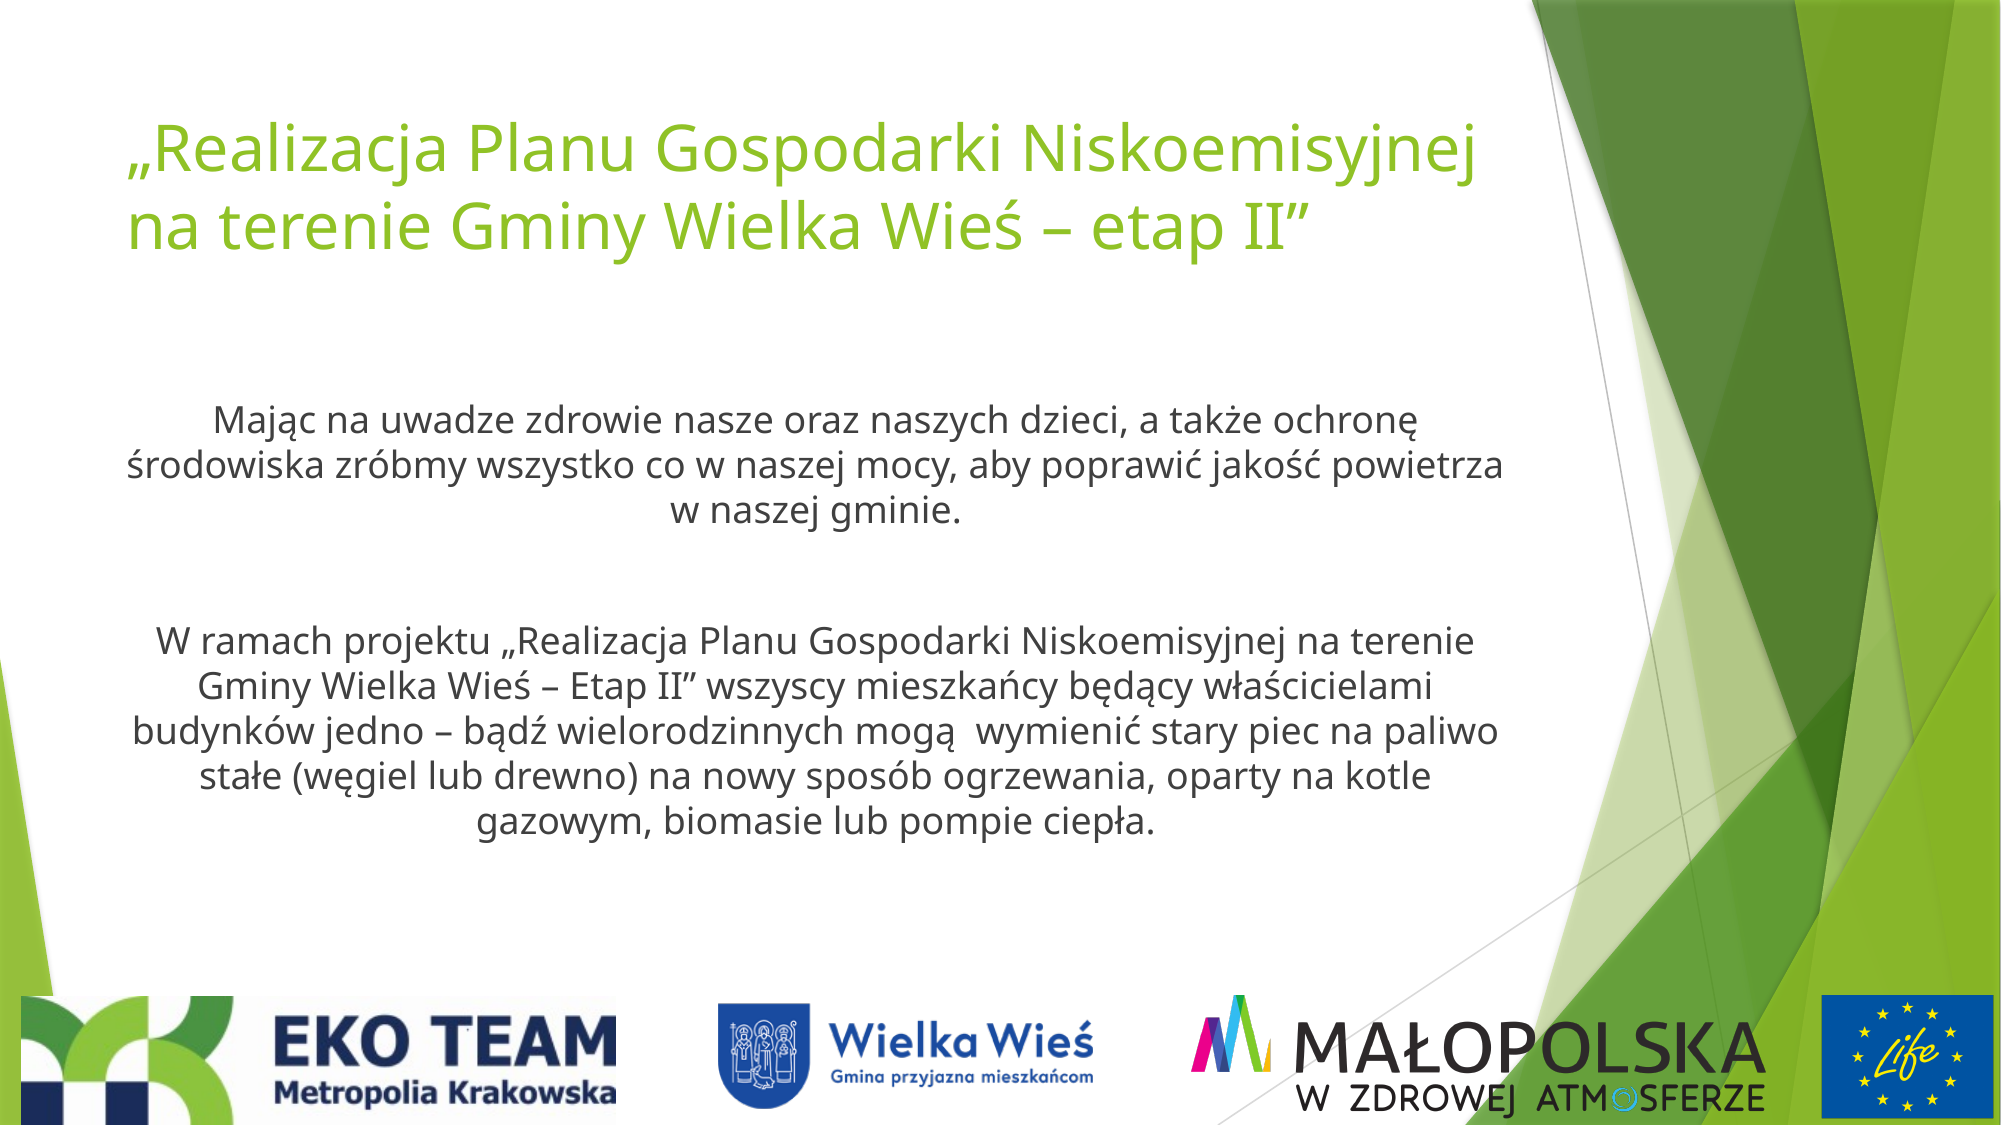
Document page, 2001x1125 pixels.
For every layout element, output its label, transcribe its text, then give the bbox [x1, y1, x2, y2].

picture [20, 995, 616, 1125]
list Mając na uwadze zdrowie nasze oraz naszych dzieci, a także ochronę środowiska zróbmy wszystko co w naszej mocy, aby poprawić jakość powietrza w naszej gminie. W ramach projektu „Realizacja Planu Gospodarki Niskoemisyjnej na terenie Gminy Wielka Wieś – Etap II” wszyscy mieszkańcy będący właścicielami budynków jedno – bądź wielorodzinnych mogą wymienić stary piec na paliwo stałe (węgiel lub drewno) na nowy sposób ogrzewania, oparty na kotle gazowym, biomasie lub pompie ciepła. [111, 388, 1522, 1025]
picture [1184, 987, 2000, 1125]
picture [717, 958, 1120, 1125]
title „Realizacja Planu Gospodarki Niskoemisyjnej na terenie Gminy Wielka Wieś – etap II” [111, 99, 1522, 317]
